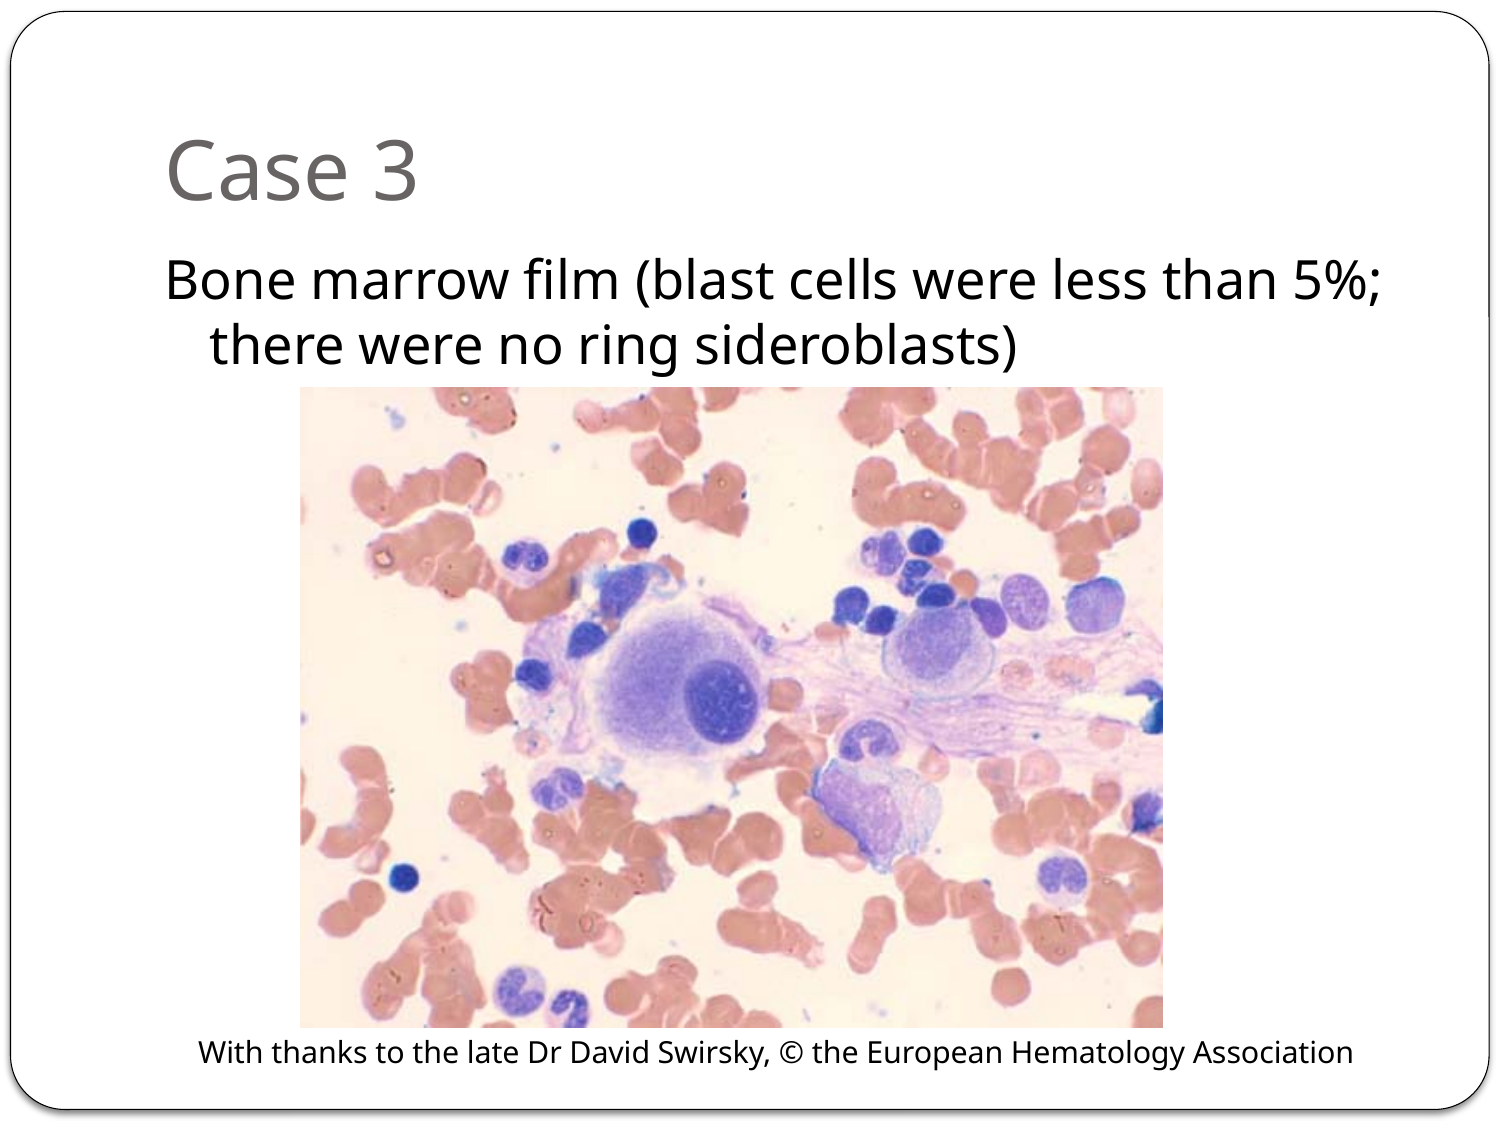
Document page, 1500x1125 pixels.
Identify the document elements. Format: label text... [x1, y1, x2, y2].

text_box Bone marrow film (blast cells were less than 5%; there were no ring sideroblasts) [150, 237, 1450, 400]
title Case 3 [150, 45, 1425, 233]
text_box With thanks to the late Dr David Swirsky, © the European Hematology Association [137, 1012, 1425, 1100]
picture [299, 387, 1163, 1028]
